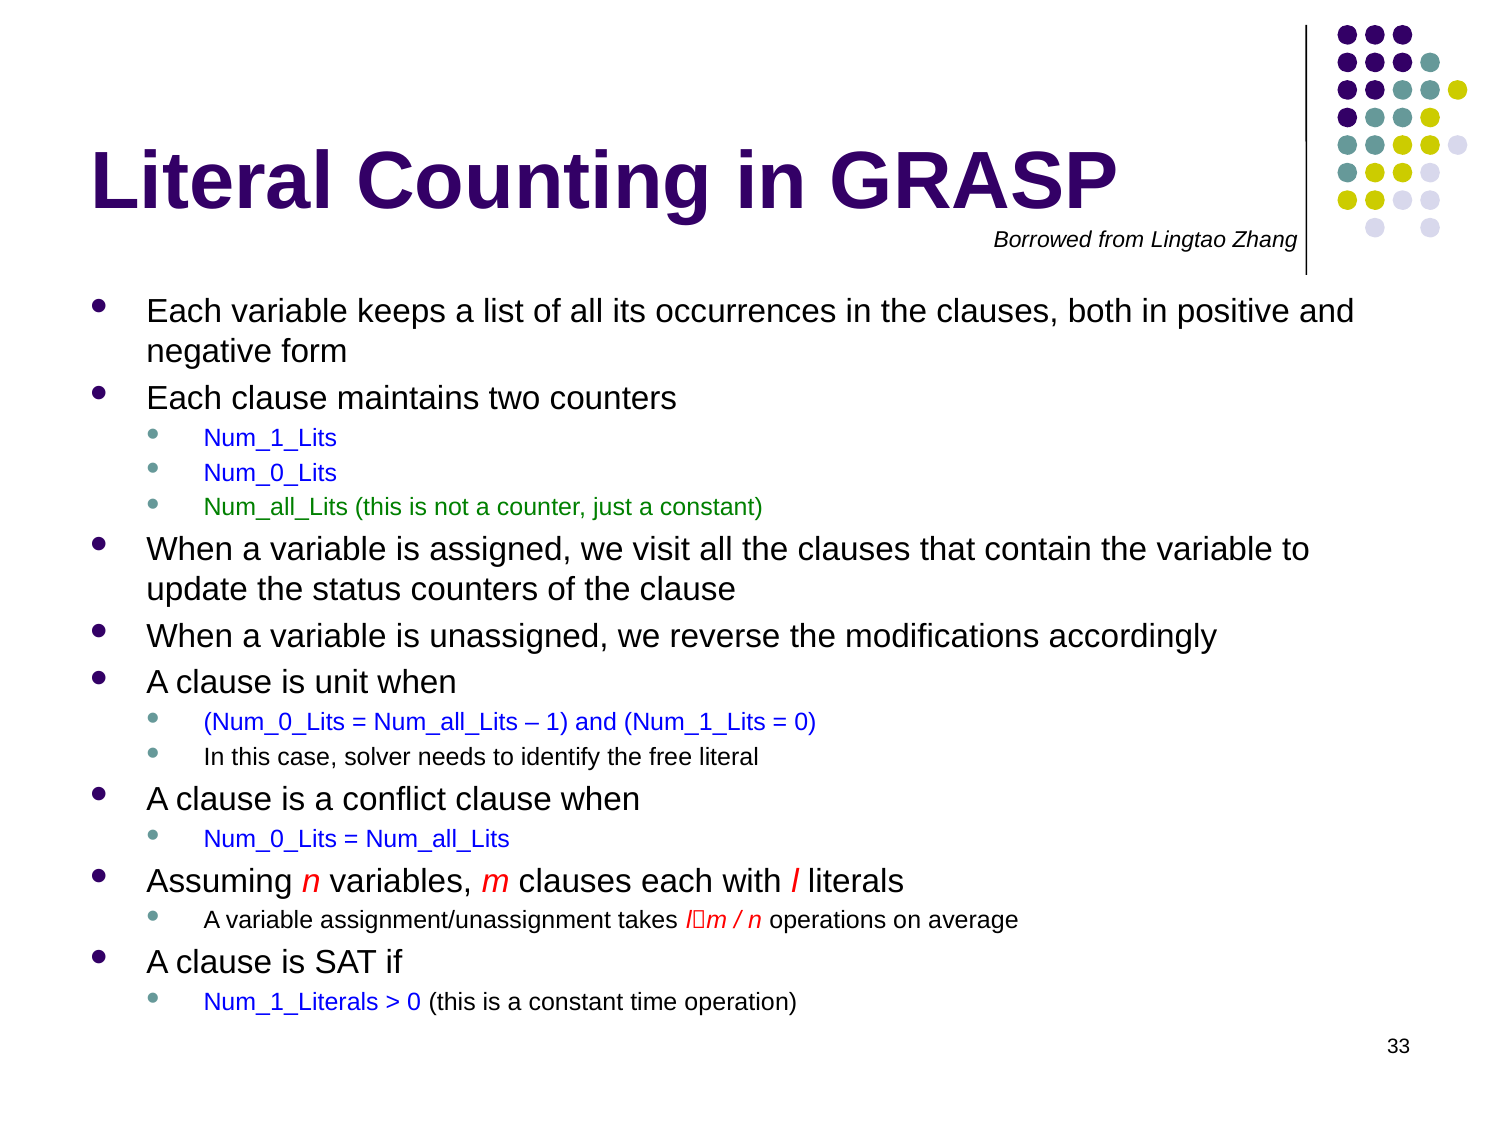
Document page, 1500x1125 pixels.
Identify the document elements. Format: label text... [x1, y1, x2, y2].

title Literal Counting in GRASP [74, 19, 1313, 233]
text_box Borrowed from Lingtao Zhang [87, 216, 1313, 259]
list Each variable keeps a list of all its occurrences in the clauses, both in positive and negative form Each clause maintains two counters Num_1_Lits Num_0_Lits Num_all_Lits (this is not a counter, just a constant) When a variable is assigned, we visit all the clauses that contain the variable to update the status counters of the clause When a variable is unassigned, we reverse the modifications accordingly A clause is unit when (Num_0_Lits = Num_all_Lits – 1) and (Num_1_Lits = 0) In this case, solver needs to identify the free literal A clause is a conflict clause when Num_0_Lits = Num_all_Lits Assuming n variables, m clauses each with l literals A variable assignment/unassignment takes lm / n operations on average A clause is SAT if Num_1_Literals > 0 (this is a constant time operation) [74, 281, 1426, 1006]
slide_number 33 [1074, 1024, 1426, 1101]
